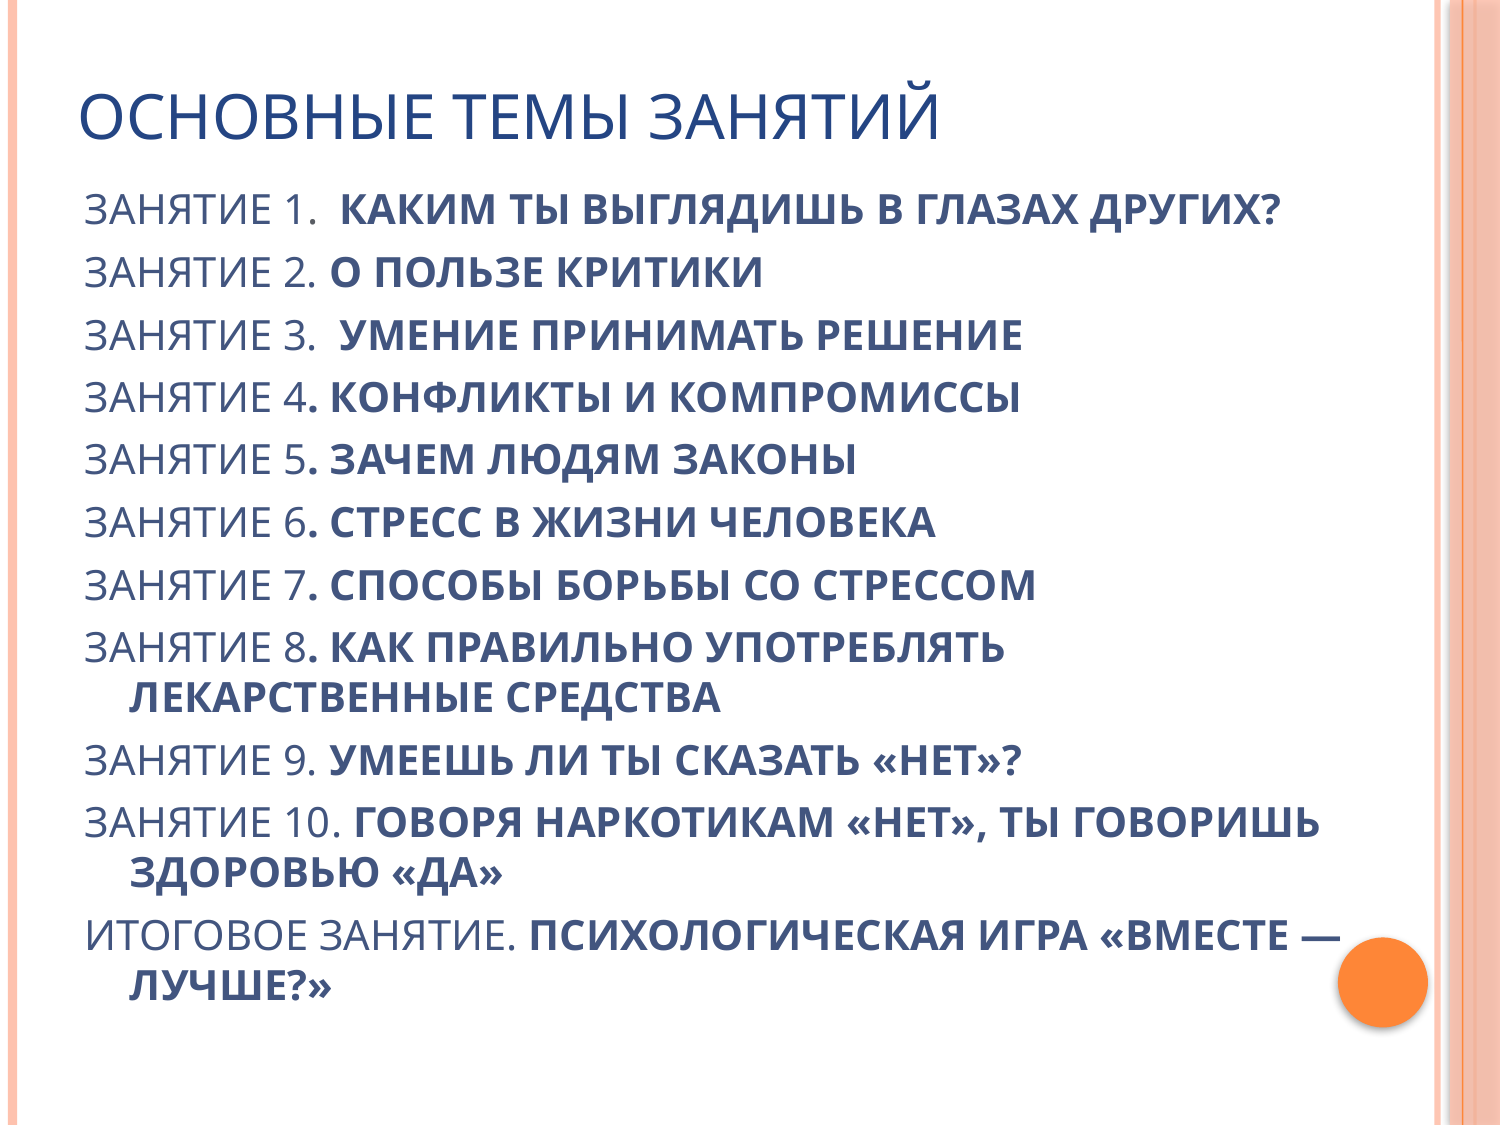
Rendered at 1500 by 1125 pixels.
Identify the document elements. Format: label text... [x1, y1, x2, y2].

title основные темы занятий [46, 46, 1272, 235]
list ЗАНЯТИЕ 1. КАКИМ ТЫ ВЫГЛЯДИШЬ В ГЛАЗАХ ДРУГИХ? ЗАНЯТИЕ 2. О ПОЛЬЗЕ КРИТИКИ ЗАНЯТИЕ 3. УМЕНИЕ ПРИНИМАТЬ РЕШЕНИЕ ЗАНЯТИЕ 4. КОНФЛИКТЫ И КОМПРОМИССЫ ЗАНЯТИЕ 5. ЗАЧЕМ ЛЮДЯМ ЗАКОНЫ ЗАНЯТИЕ 6. СТРЕСС В ЖИЗНИ ЧЕЛОВЕКА ЗАНЯТИЕ 7. СПОСОБЫ БОРЬБЫ СО СТРЕССОМ ЗАНЯТИЕ 8. КАК ПРАВИЛЬНО УПОТРЕБЛЯТЬ ЛЕКАРСТВЕННЫЕ СРЕДСТВА ЗАНЯТИЕ 9. УМЕЕШЬ ЛИ ТЫ СКАЗАТЬ «НЕТ»? ЗАНЯТИЕ 10. ГОВОРЯ НАРКОТИКАМ «НЕТ», ТЫ ГОВОРИШЬ ЗДОРОВЬЮ «ДА» ИТОГОВОЕ ЗАНЯТИЕ. ПСИХОЛОГИЧЕСКАЯ ИГРА «ВМЕСТЕ — ЛУЧШЕ?» [70, 175, 1383, 1039]
